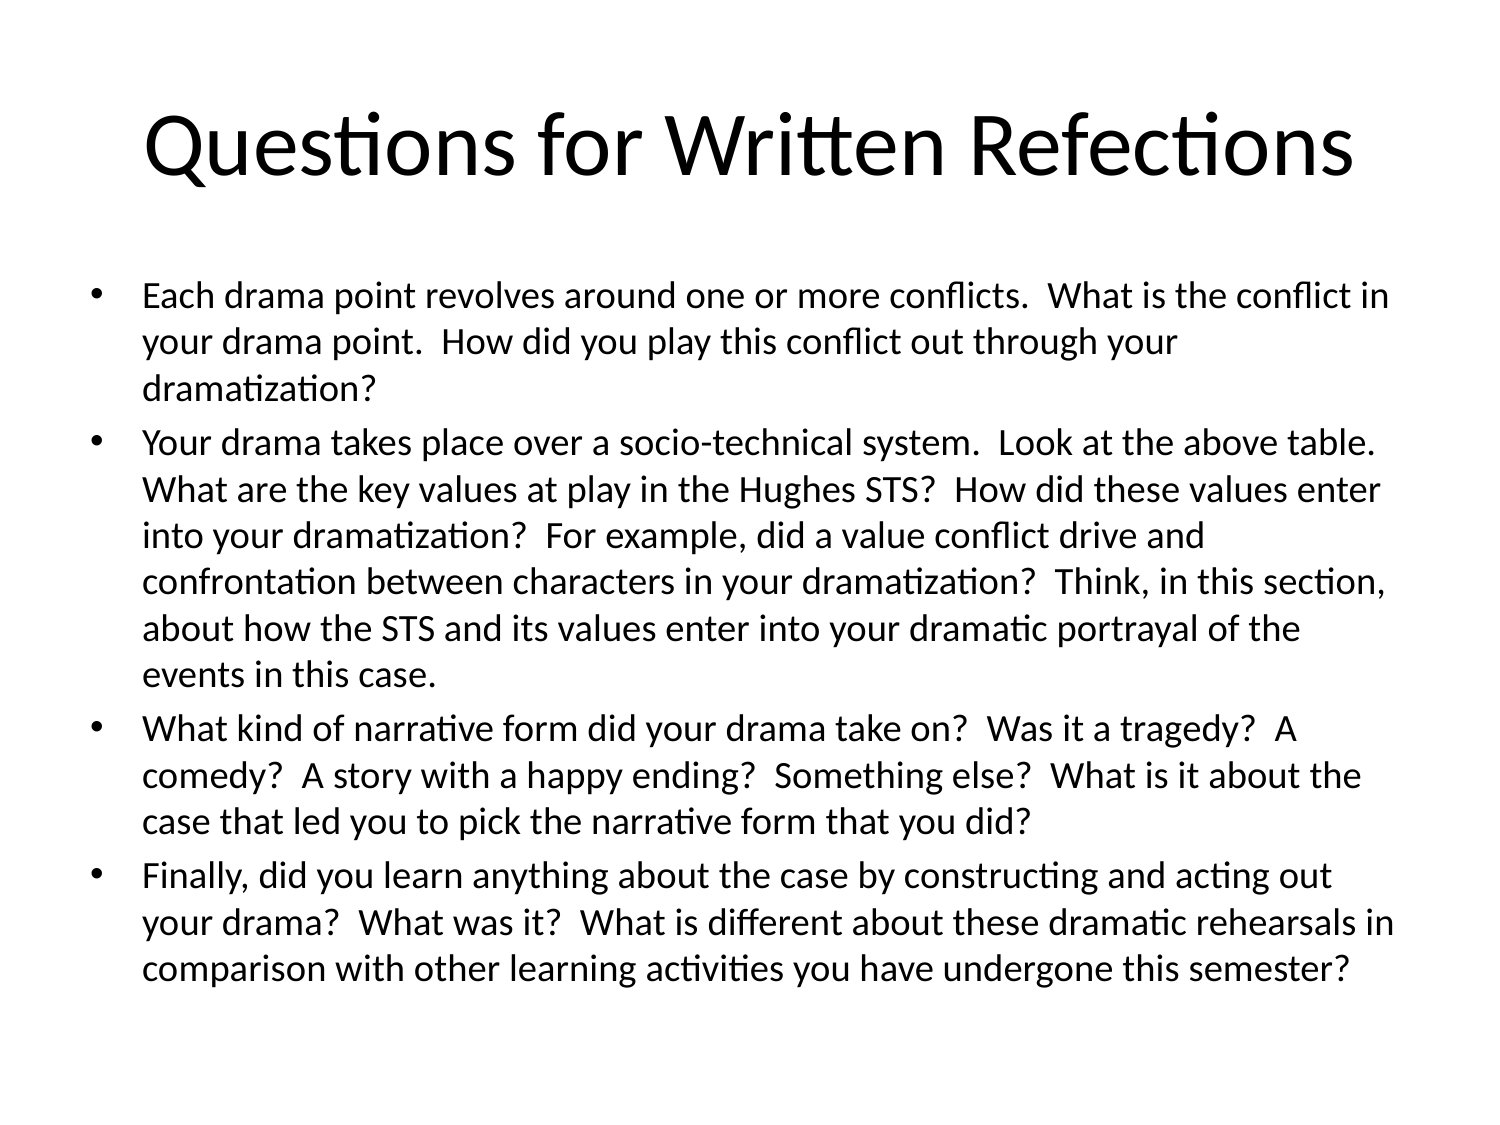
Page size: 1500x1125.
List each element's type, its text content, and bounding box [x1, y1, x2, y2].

list Each drama point revolves around one or more conflicts. What is the conflict in your drama point. How did you play this conflict out through your dramatization? Your drama takes place over a socio-technical system. Look at the above table. What are the key values at play in the Hughes STS? How did these values enter into your dramatization? For example, did a value conflict drive and confrontation between characters in your dramatization? Think, in this section, about how the STS and its values enter into your dramatic portrayal of the events in this case. What kind of narrative form did your drama take on? Was it a tragedy? A comedy? A story with a happy ending? Something else? What is it about the case that led you to pick the narrative form that you did? Finally, did you learn anything about the case by constructing and acting out your drama? What was it? What is different about these dramatic rehearsals in comparison with other learning activities you have undergone this semester? [75, 262, 1425, 1005]
title Questions for Written Refections [75, 45, 1425, 233]
